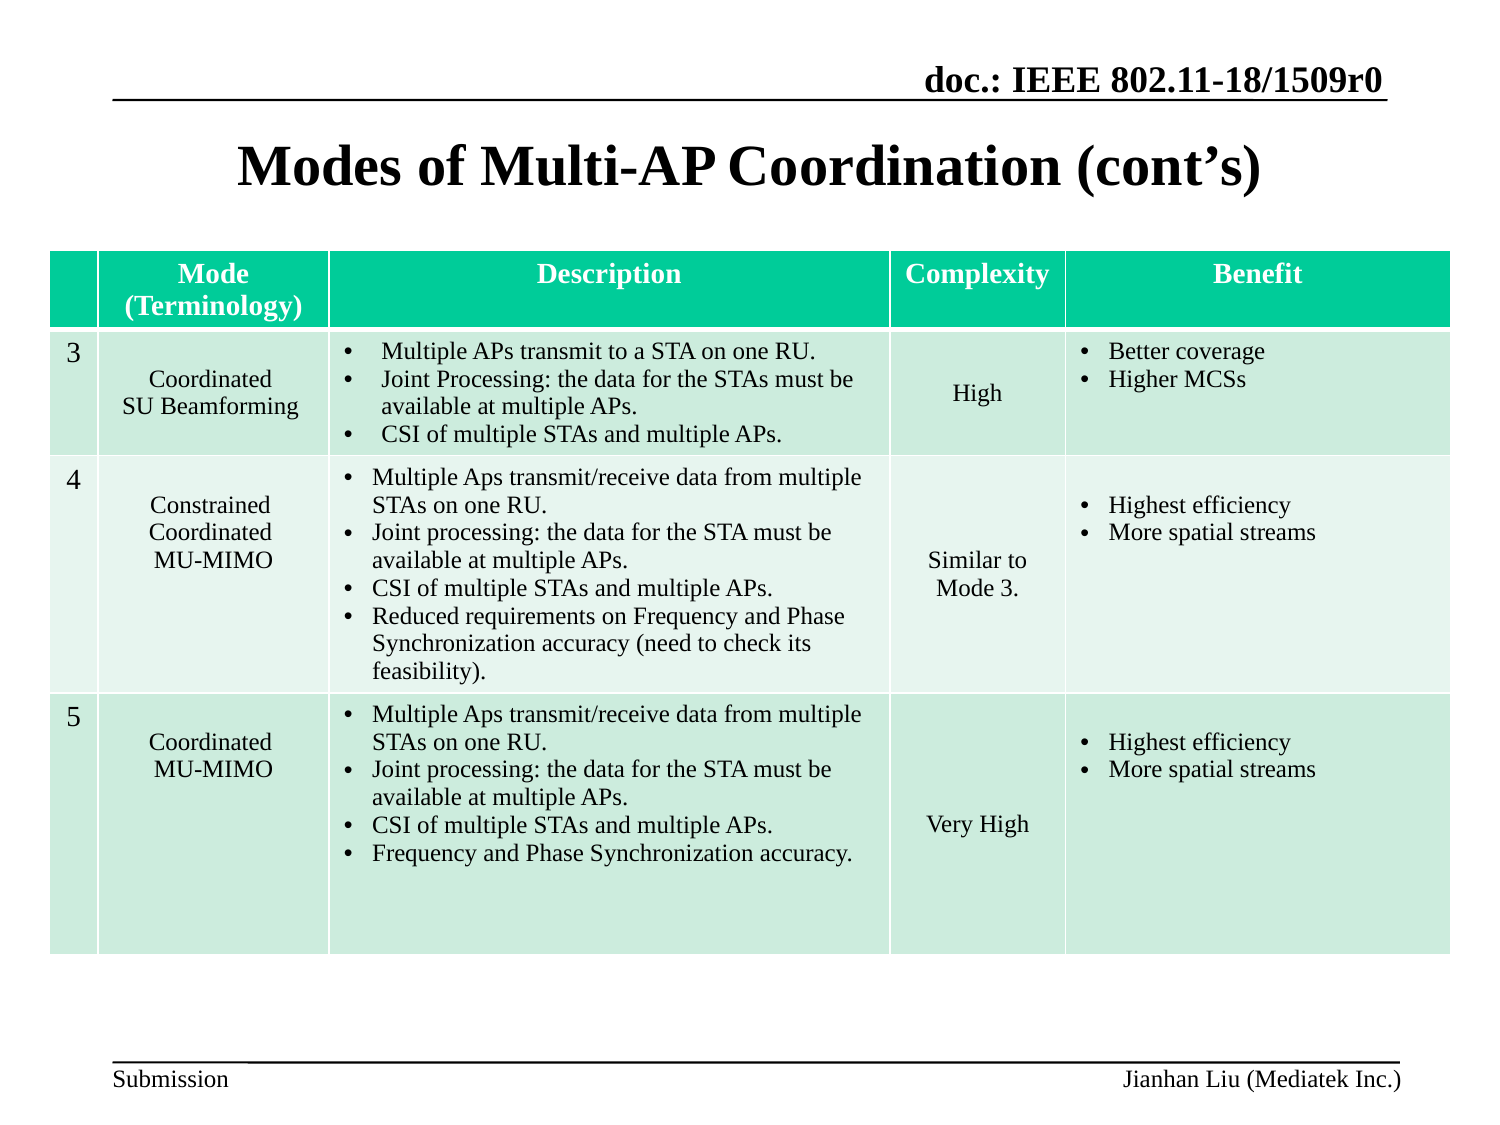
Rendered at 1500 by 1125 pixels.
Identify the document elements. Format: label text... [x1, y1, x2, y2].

table_header Complexity [891, 251, 1065, 327]
table_header Description [330, 251, 889, 327]
table_header Benefit [1066, 251, 1450, 327]
title Modes of Multi-AP Coordination (cont’s) [112, 112, 1388, 213]
table_cell Multiple Aps transmit/receive data from multiple STAs on one RU. Joint processing: the data for the STA must be available at multiple APs. CSI of multiple STAs and multiple APs. Reduced requirements on Frequency and Phase Synchronization accuracy (need to check its feasibility). [330, 456, 889, 692]
table_header [50, 251, 97, 327]
table_cell 4 [50, 456, 97, 692]
table_cell Similar to Mode 3. [891, 456, 1065, 692]
table_cell Better coverage Higher MCSs [1066, 332, 1450, 455]
table_cell Highest efficiency More spatial streams [1066, 694, 1450, 954]
table_cell Constrained Coordinated MU-MIMO [99, 456, 328, 692]
table_cell Very High [891, 694, 1065, 954]
table_cell Coordinated MU-MIMO [99, 694, 328, 954]
table_cell Coordinated SU Beamforming [99, 332, 328, 455]
table_cell Multiple APs transmit to a STA on one RU. Joint Processing: the data for the STAs must be available at multiple APs. CSI of multiple STAs and multiple APs. [330, 332, 889, 455]
table_cell High [891, 332, 1065, 455]
table_cell 5 [50, 694, 97, 954]
footer Jianhan Liu (Mediatek Inc.) [1118, 1061, 1402, 1093]
table_cell Multiple Aps transmit/receive data from multiple STAs on one RU. Joint processing: the data for the STA must be available at multiple APs. CSI of multiple STAs and multiple APs. Frequency and Phase Synchronization accuracy. [330, 694, 889, 954]
table_cell 3 [50, 332, 97, 455]
table_header Mode (Terminology) [99, 251, 328, 327]
table_cell Highest efficiency More spatial streams [1066, 456, 1450, 692]
